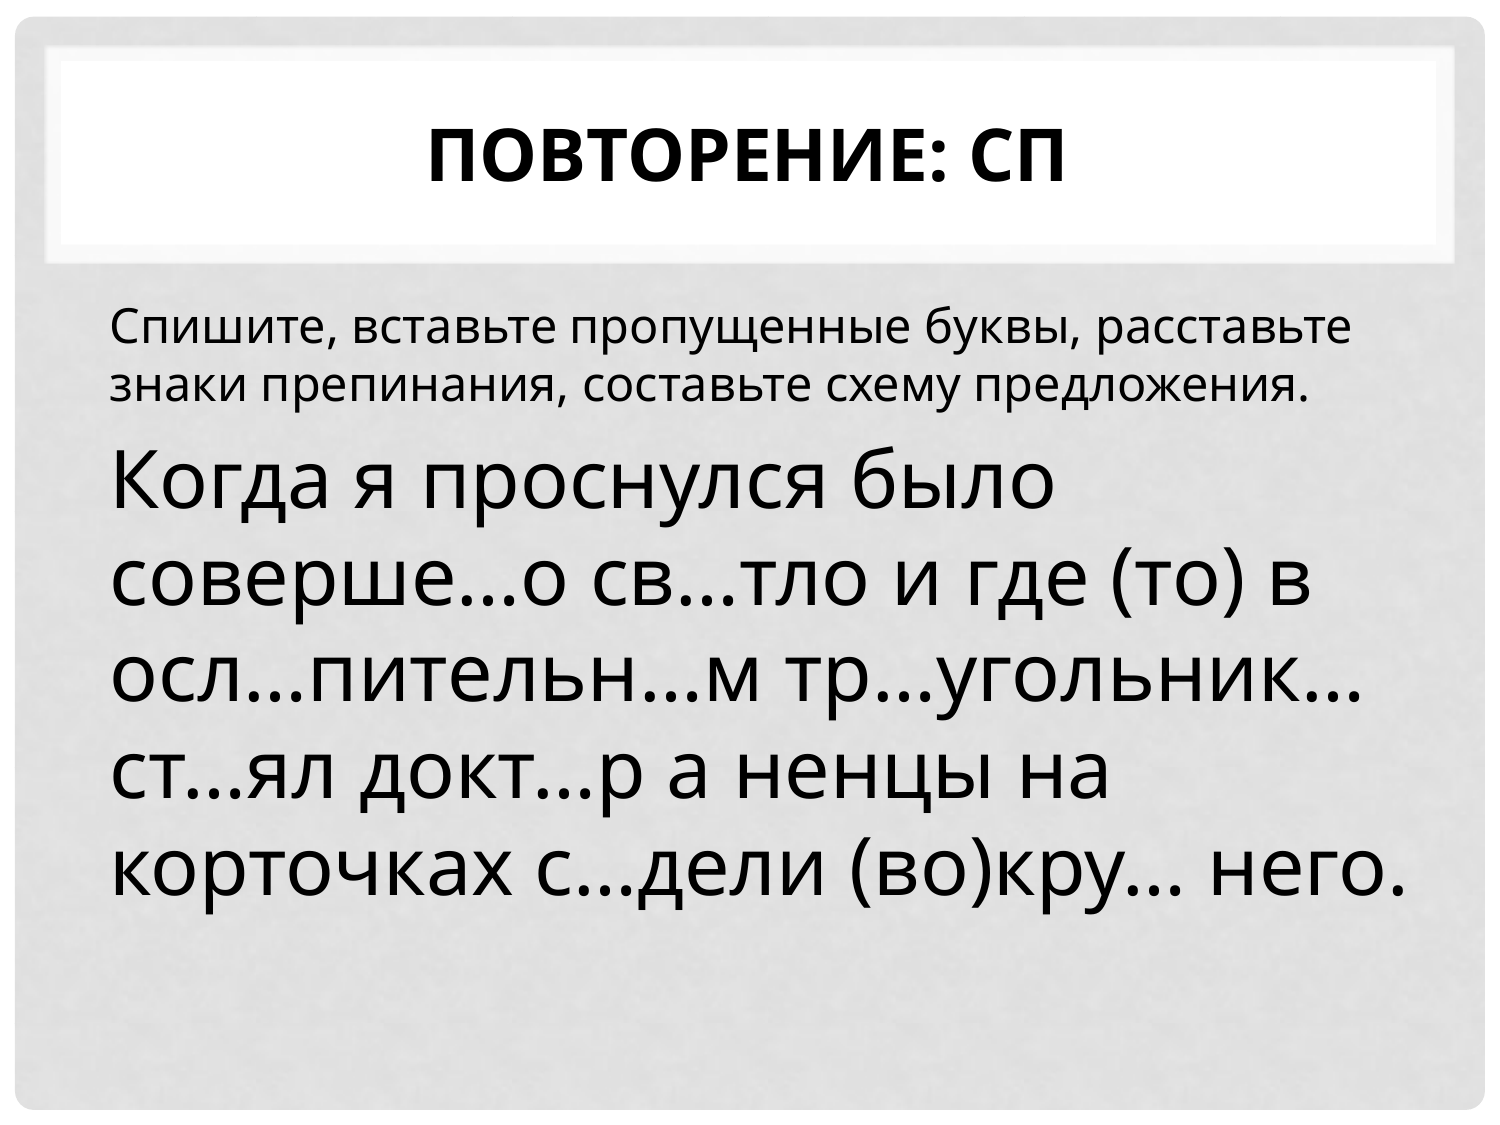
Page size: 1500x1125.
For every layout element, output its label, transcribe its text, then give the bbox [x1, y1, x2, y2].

list Спишите, вставьте пропущенные буквы, расставьте знаки препинания, составьте схему предложения. Когда я проснулся было соверше…о св…тло и где (то) в осл…пительн…м тр…угольник… ст…ял докт…р а ненцы на корточках с…дели (во)кру… него. [75, 287, 1425, 1005]
title Повторение: СП [69, 66, 1425, 238]
